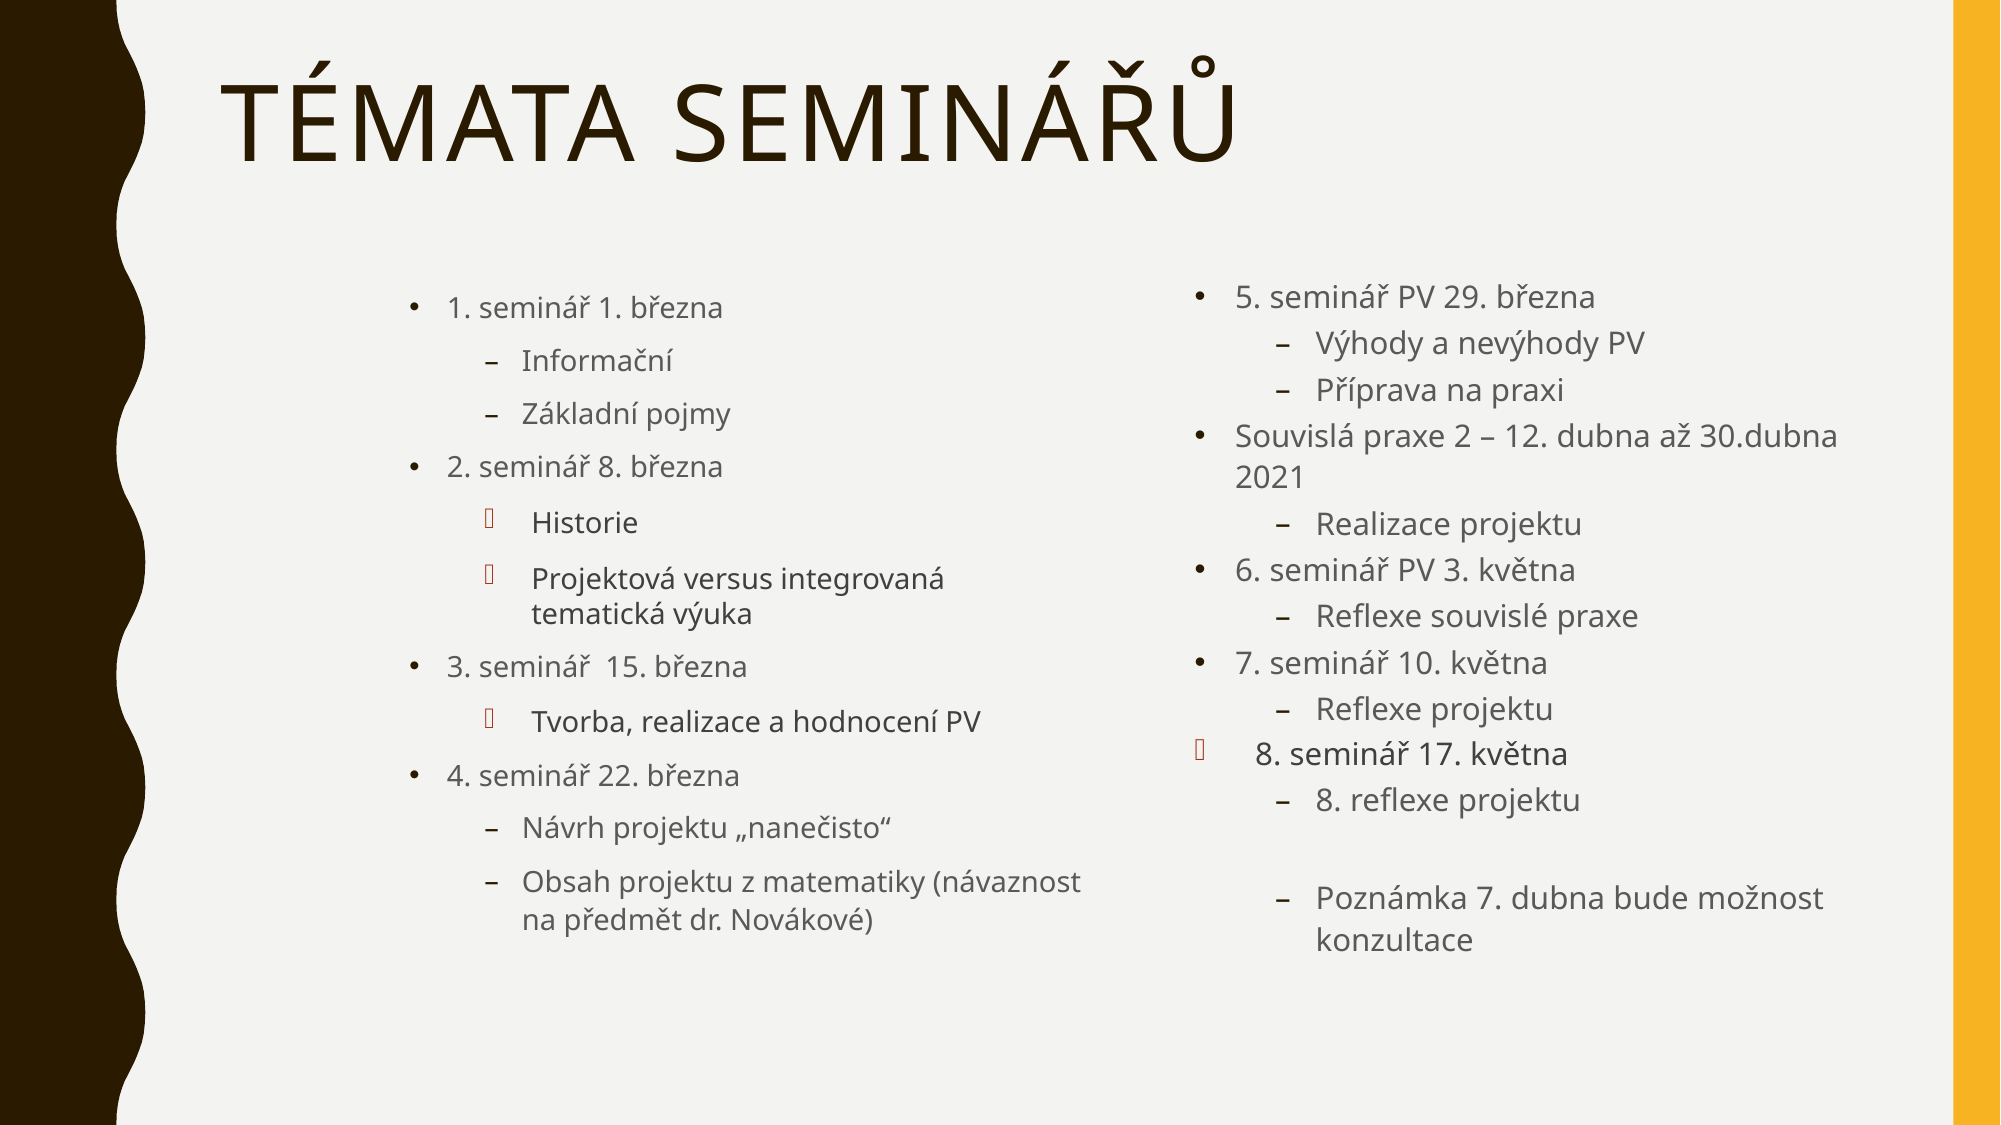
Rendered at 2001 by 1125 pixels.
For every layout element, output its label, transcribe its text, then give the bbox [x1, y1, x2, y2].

title Témata seminářů [205, 62, 1875, 308]
list 5. seminář PV 29. března Výhody a nevýhody PV Příprava na praxi Souvislá praxe 2 – 12. dubna až 30.dubna 2021 Realizace projektu 6. seminář PV 3. května Reflexe souvislé praxe 7. seminář 10. května Reflexe projektu 8. seminář 17. května 8. reflexe projektu Poznámka 7. dubna bude možnost konzultace [1179, 243, 1888, 969]
list 1. seminář 1. března Informační Základní pojmy 2. seminář 8. března Historie Projektová versus integrovaná tematická výuka 3. seminář 15. března Tvorba, realizace a hodnocení PV 4. seminář 22. března Návrh projektu „nanečisto“ Obsah projektu z matematiky (návaznost na předmět dr. Novákové) [394, 278, 1102, 969]
